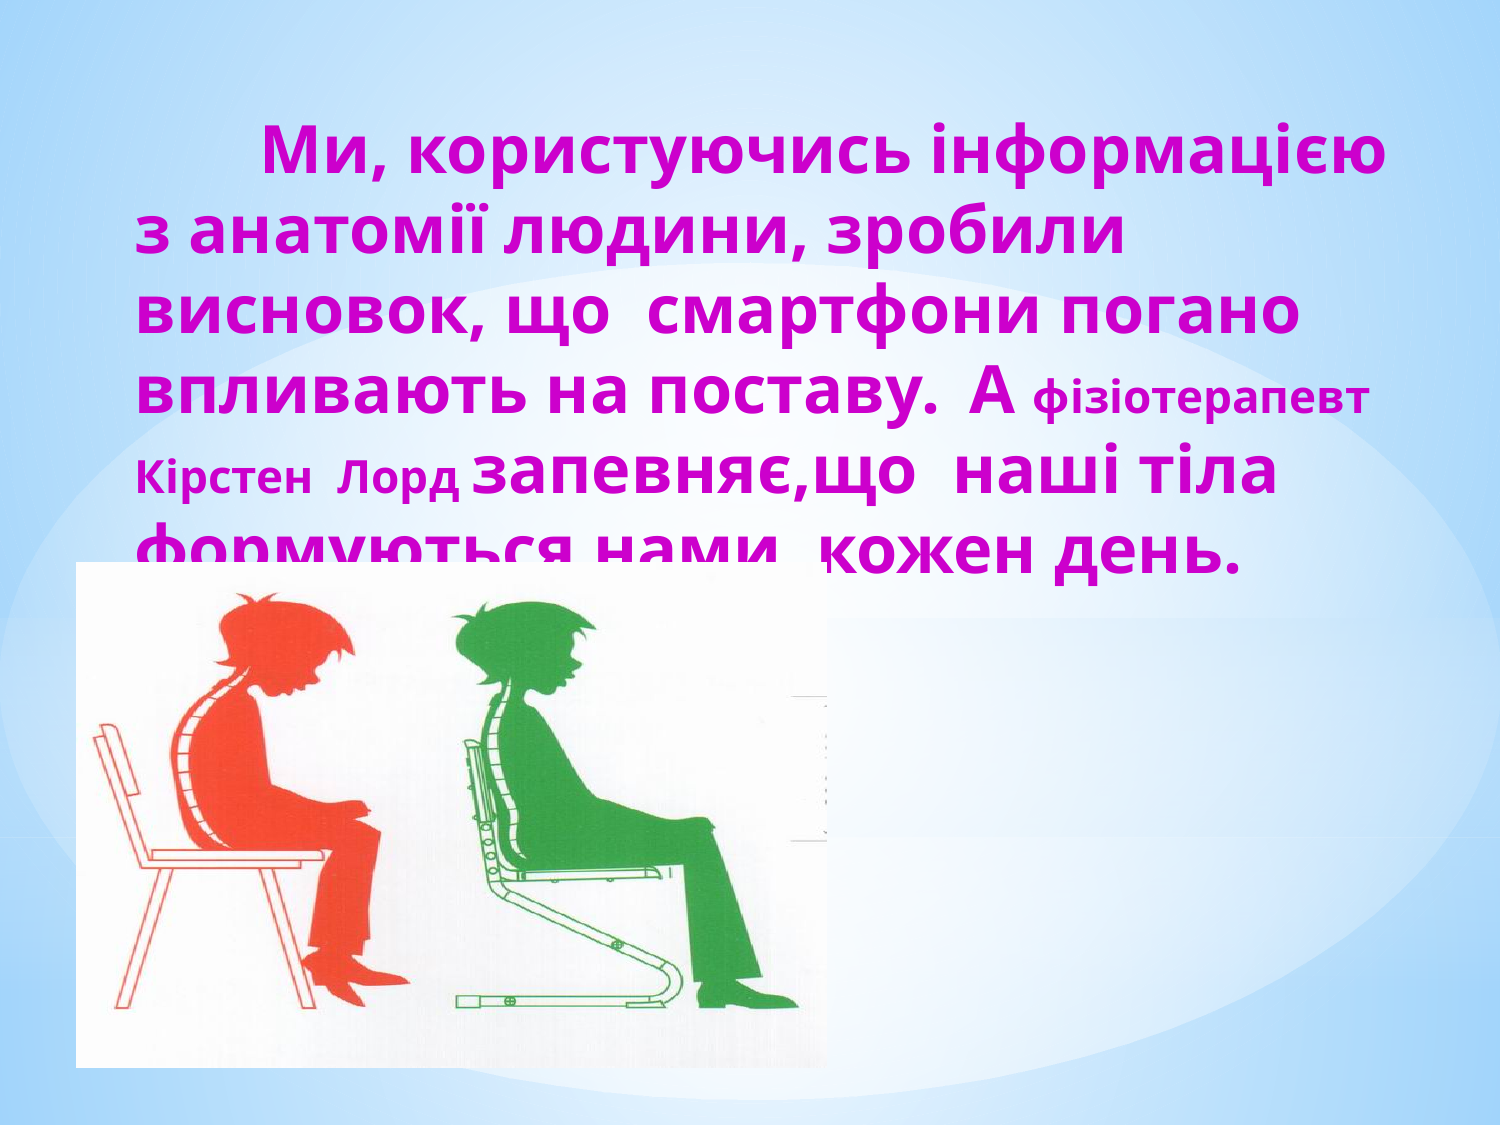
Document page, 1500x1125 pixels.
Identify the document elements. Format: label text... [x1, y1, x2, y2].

list Ми, користуючись інформацією з анатомії людини, зробили висновок, що смартфони погано впливають на поставу. А фізіотерапевт Кірстен Лорд запевняє,що наші тіла формуються нами кожен день. [82, 0, 1454, 563]
picture [76, 562, 827, 1068]
